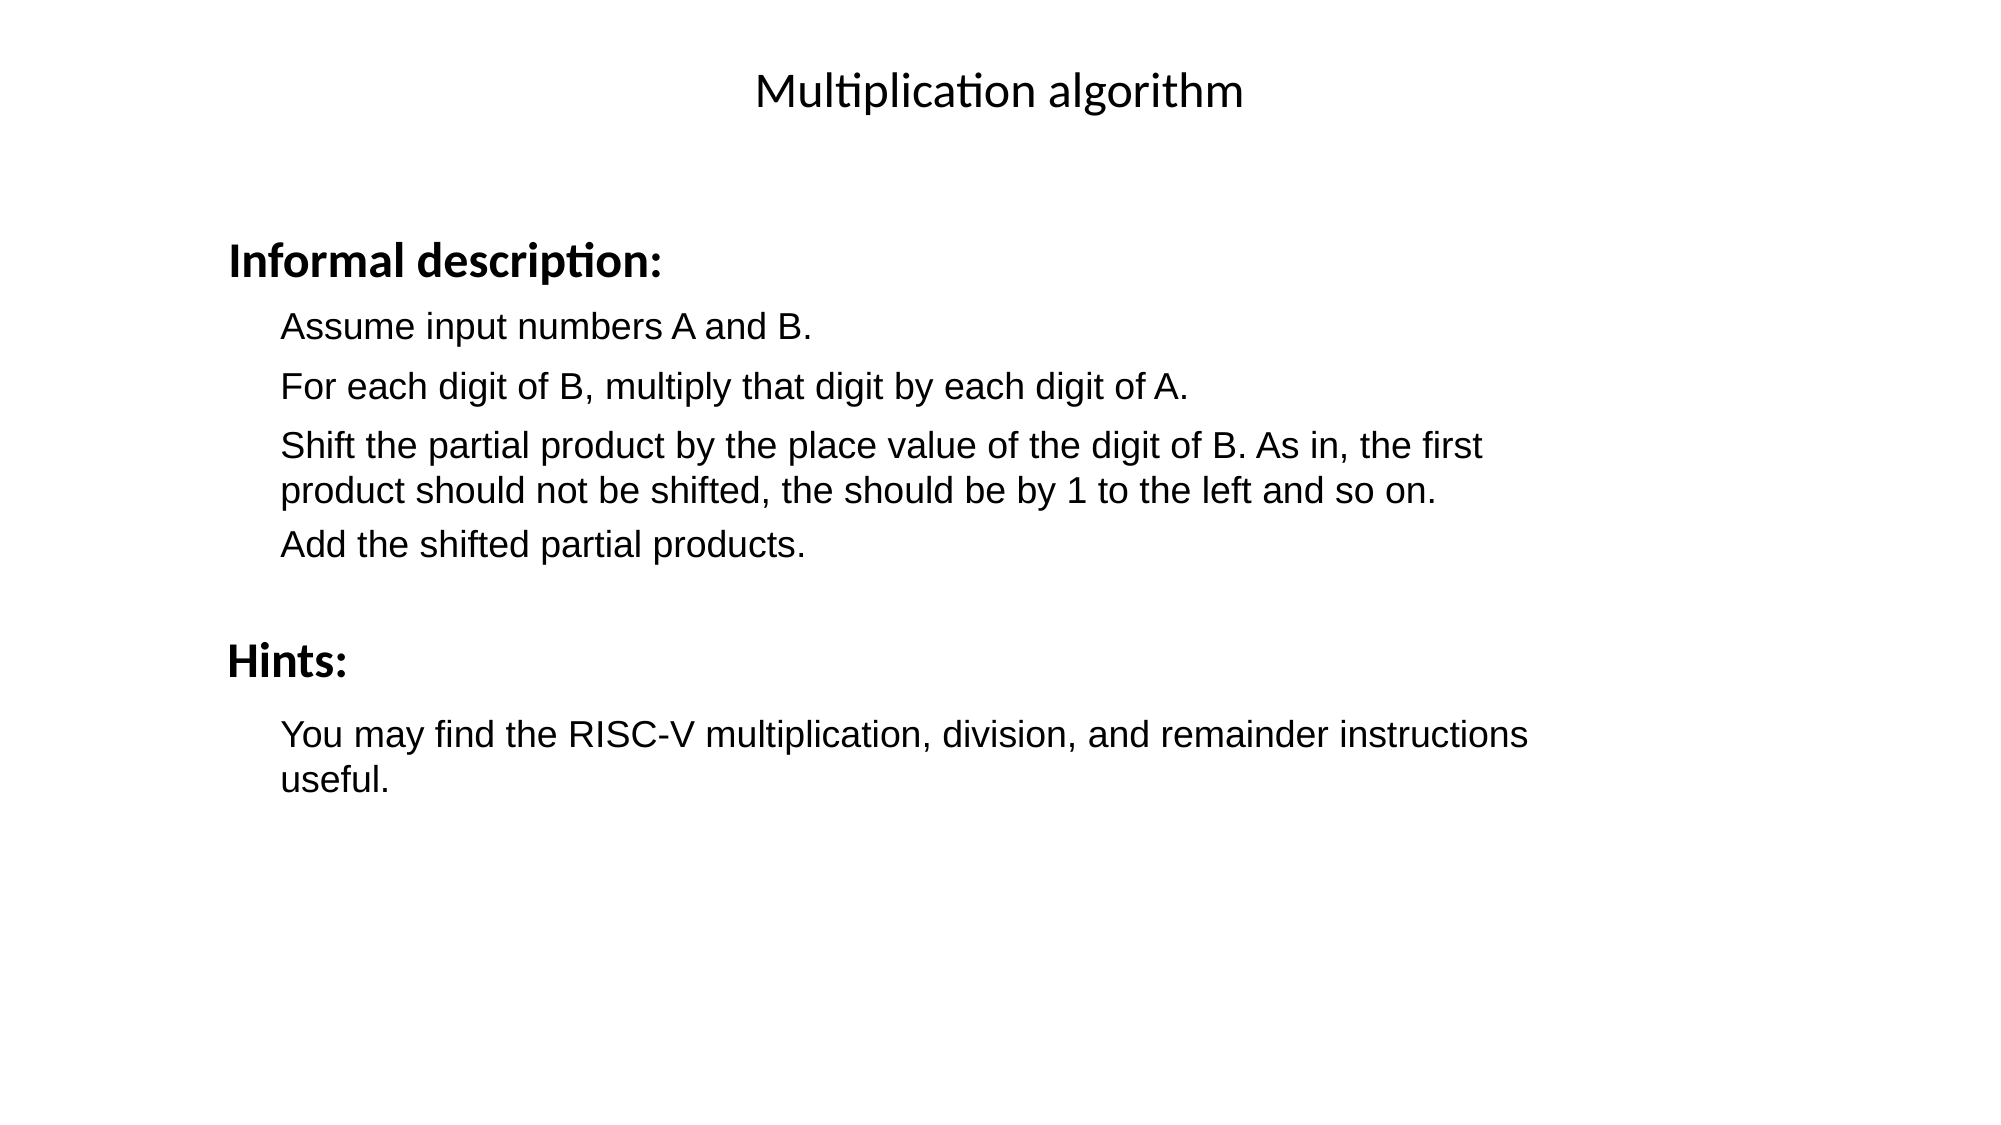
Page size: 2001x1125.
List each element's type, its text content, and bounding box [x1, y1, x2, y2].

text_box Shift the partial product by the place value of the digit of B. As in, the first product should not be shifted, the should be by 1 to the left and so on. [265, 413, 1595, 512]
text_box For each digit of B, multiply that digit by each digit of A. [265, 354, 1595, 413]
title Multiplication algorithm [324, 0, 1675, 181]
text_box Informal description: [213, 220, 1742, 295]
text_box You may find the RISC-V multiplication, division, and remainder instructions useful. [265, 702, 1595, 802]
text_box Hints: [212, 620, 1741, 695]
text_box Assume input numbers A and B. [265, 295, 1595, 354]
text_box Add the shifted partial products. [265, 512, 1595, 572]
